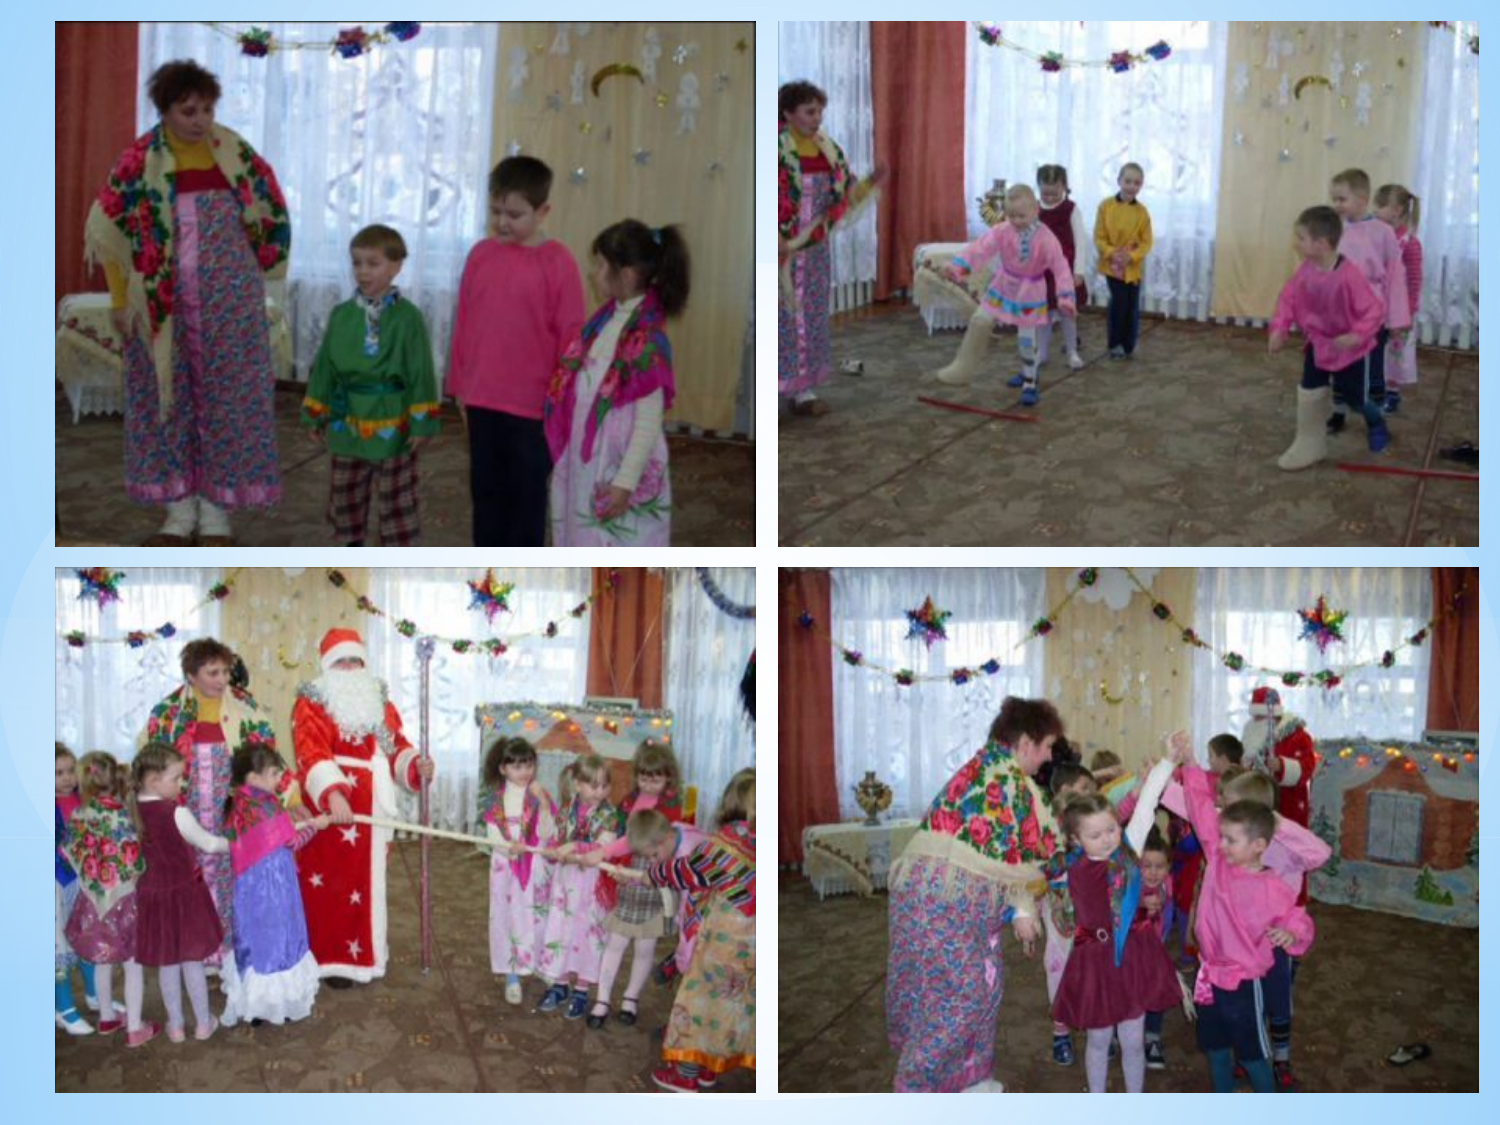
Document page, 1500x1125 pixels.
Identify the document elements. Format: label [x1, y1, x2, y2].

picture [778, 567, 1480, 1094]
picture [54, 21, 756, 547]
picture [54, 567, 756, 1094]
picture [778, 21, 1480, 547]
